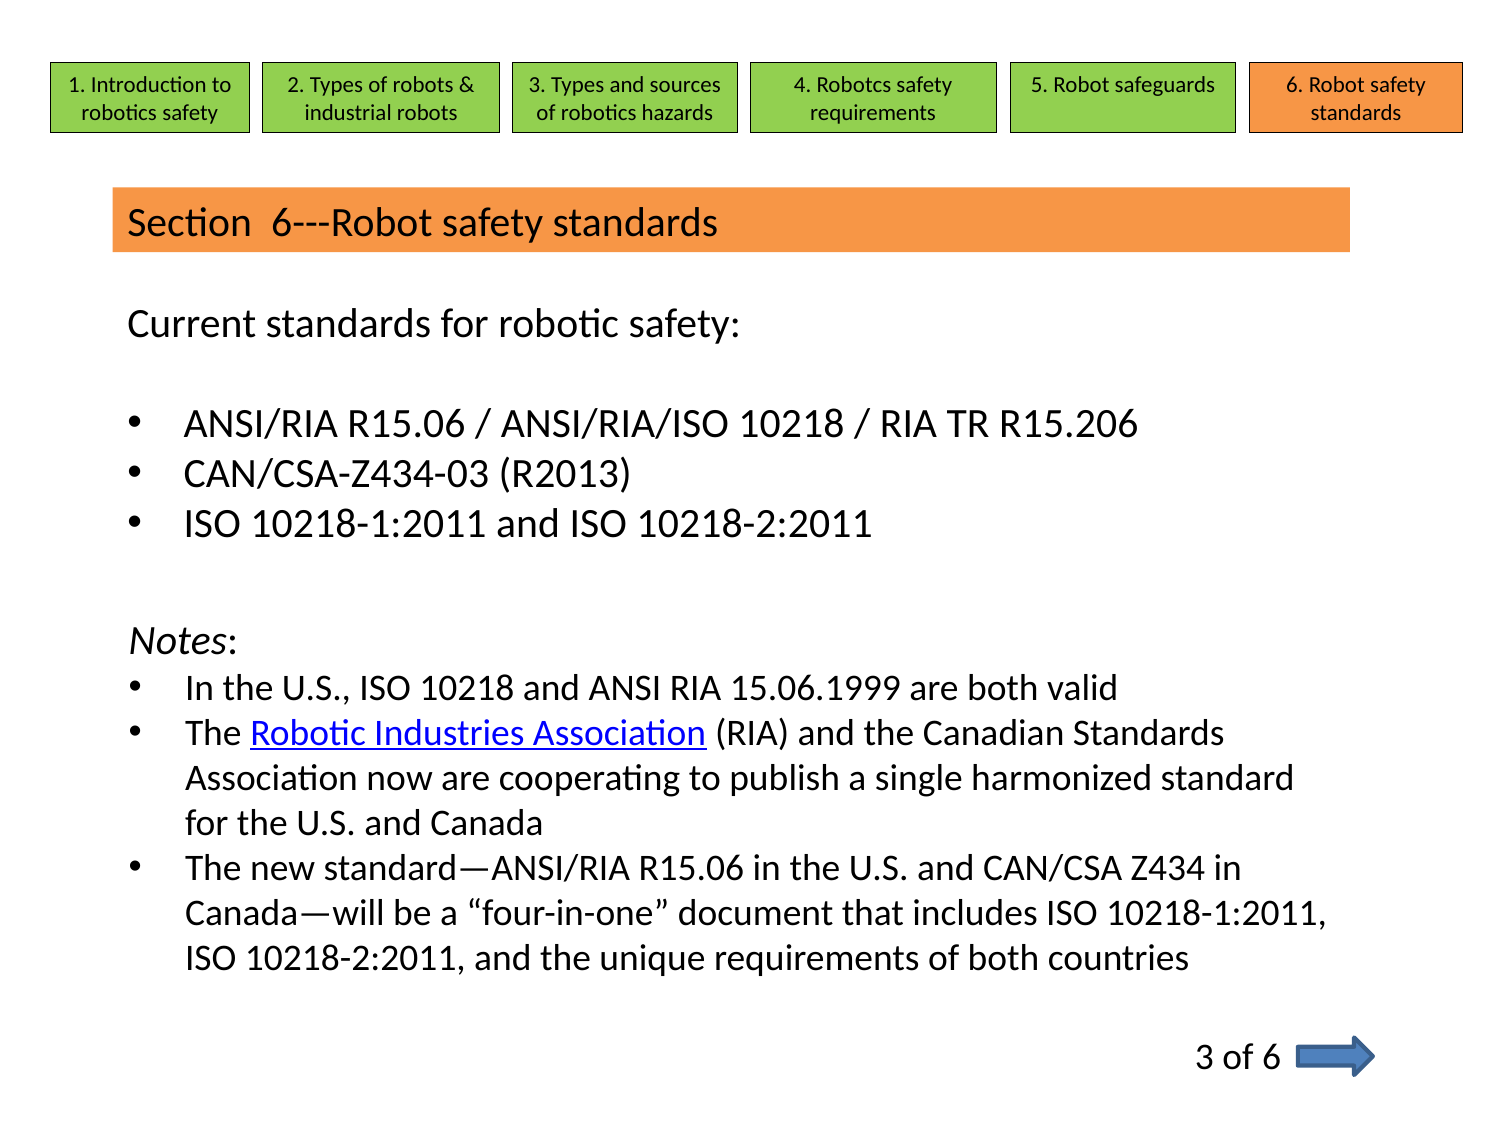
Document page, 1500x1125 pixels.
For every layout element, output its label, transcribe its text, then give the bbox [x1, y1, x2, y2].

text_box 4. Robotcs safety requirements [750, 62, 997, 133]
text_box Section 6---Robot safety standards [112, 187, 1350, 253]
text_box 5. Robot safeguards [1010, 62, 1236, 133]
text_box 2. Types of robots & industrial robots [262, 62, 500, 133]
text_box 3. Types and sources of robotics hazards [512, 62, 738, 133]
text_box 6. Robot safety standards [1249, 62, 1463, 133]
text_box Current standards for robotic safety: ANSI/RIA R15.06 / ANSI/RIA/ISO 10218 / RIA TR R15.206 CAN/CSA-Z434-03 (R2013) ISO 10218-1:2011 and ISO 10218-2:2011 [112, 288, 1350, 554]
text_box 3 of 6 [1180, 1024, 1350, 1085]
text_box 1. Introduction to robotics safety [50, 62, 250, 133]
text_box [1350, 1035, 1375, 1077]
text_box Notes: In the U.S., ISO 10218 and ANSI RIA 15.06.1999 are both valid The Robotic Industries Association (RIA) and the Canadian Standards Association now are cooperating to publish a single harmonized standard for the U.S. and Canada The new standard—ANSI/RIA R15.06 in the U.S. and CAN/CSA Z434 in Canada—will be a “four-in-one” document that includes ISO 10218-1:2011, ISO 10218-2:2011, and the unique requirements of both countries [114, 605, 1352, 986]
